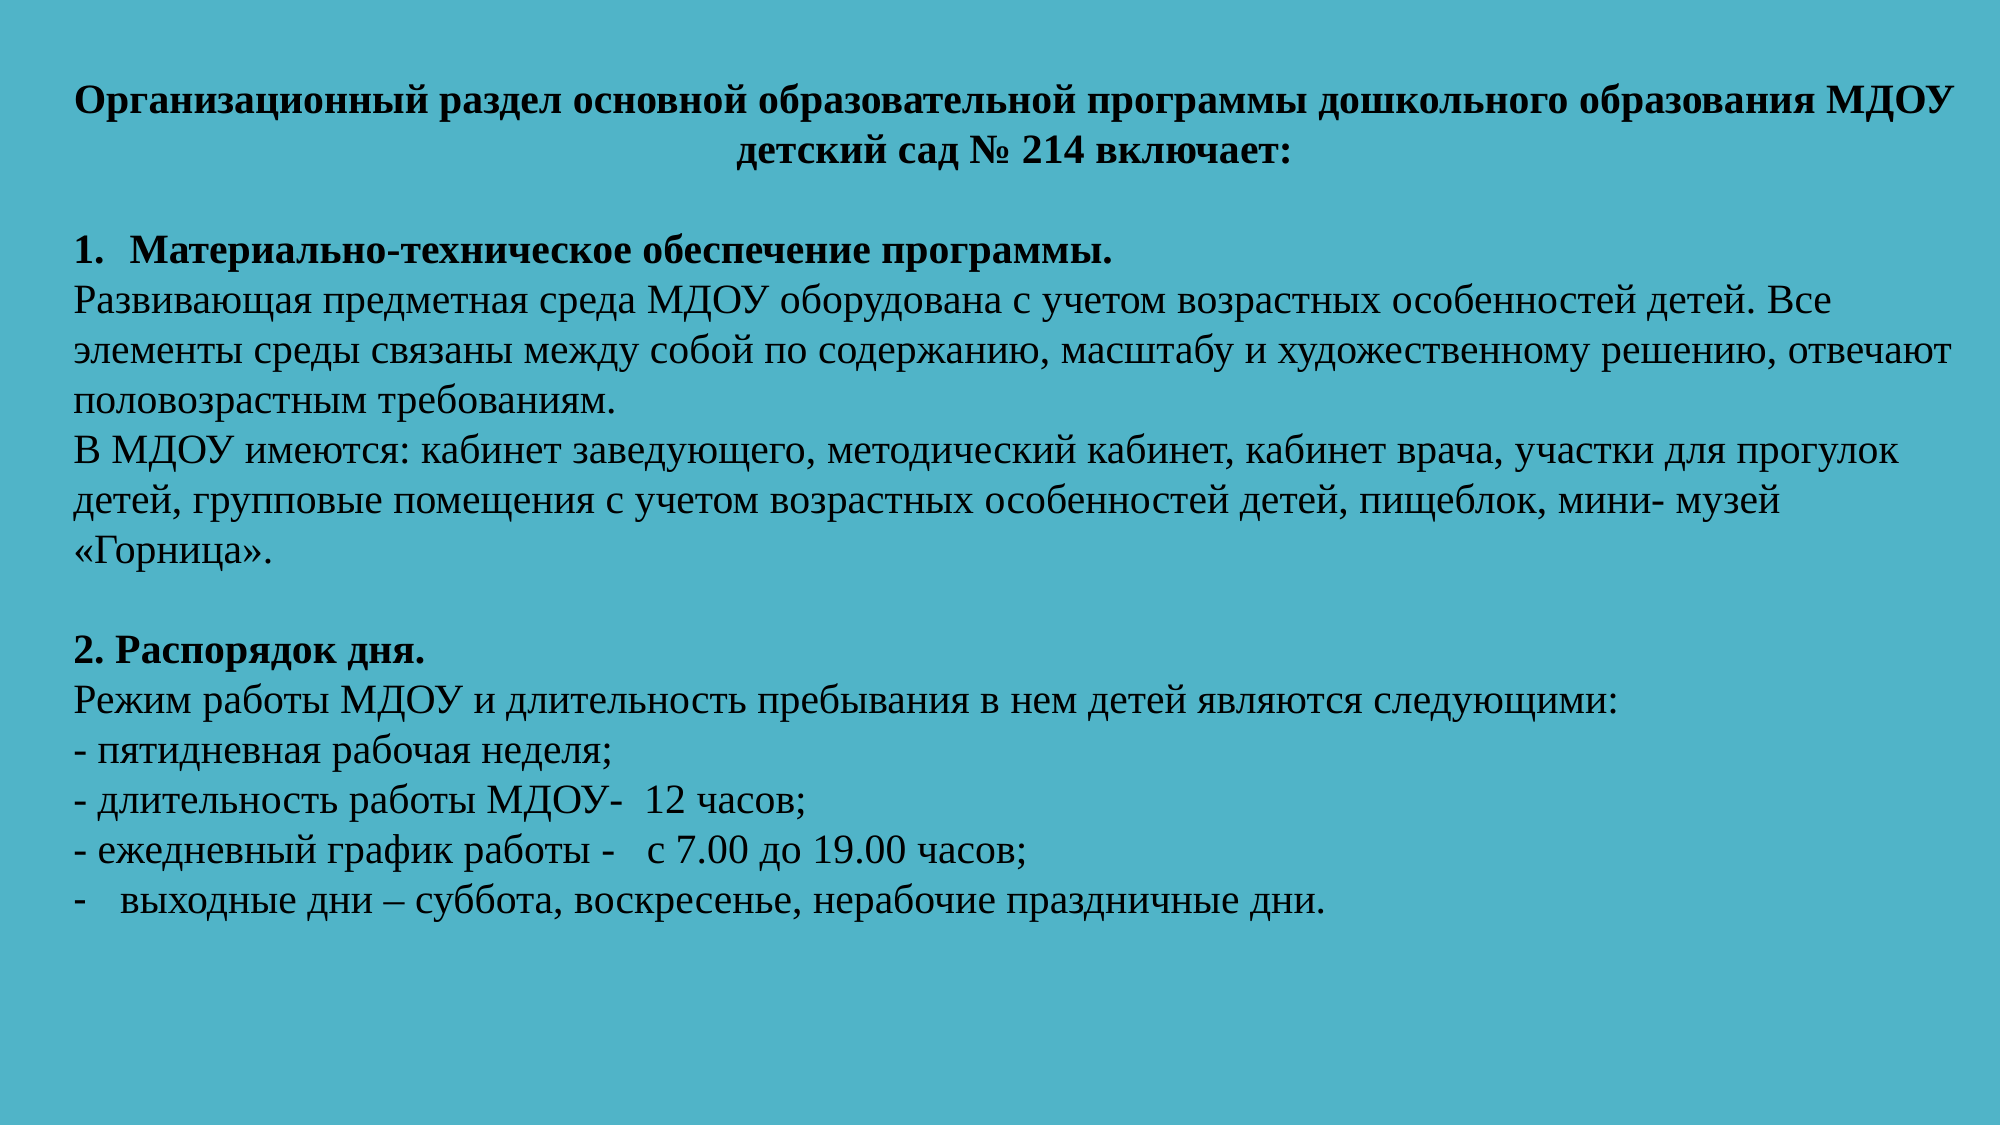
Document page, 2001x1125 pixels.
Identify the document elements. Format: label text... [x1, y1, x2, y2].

text_box Организационный раздел основной образовательной программы дошкольного образования МДОУ детский сад № 214 включает: Материально-техническое обеспечение программы. Развивающая предметная среда МДОУ оборудована с учетом возрастных особенностей детей. Все элементы среды связаны между собой по содержанию, масштабу и художественному решению, отвечают половозрастным требованиям. В МДОУ имеются: кабинет заведующего, методический кабинет, кабинет врача, участки для прогулок детей, групповые помещения с учетом возрастных особенностей детей, пищеблок, мини- музей «Горница». 2. Распорядок дня. Режим работы МДОУ и длительность пребывания в нем детей являются следующими: - пятидневная рабочая неделя; - длительность работы МДОУ- 12 часов; - ежедневный график работы - с 7.00 до 19.00 часов; выходные дни – суббота, воскресенье, нерабочие праздничные дни. [58, 64, 1971, 1016]
